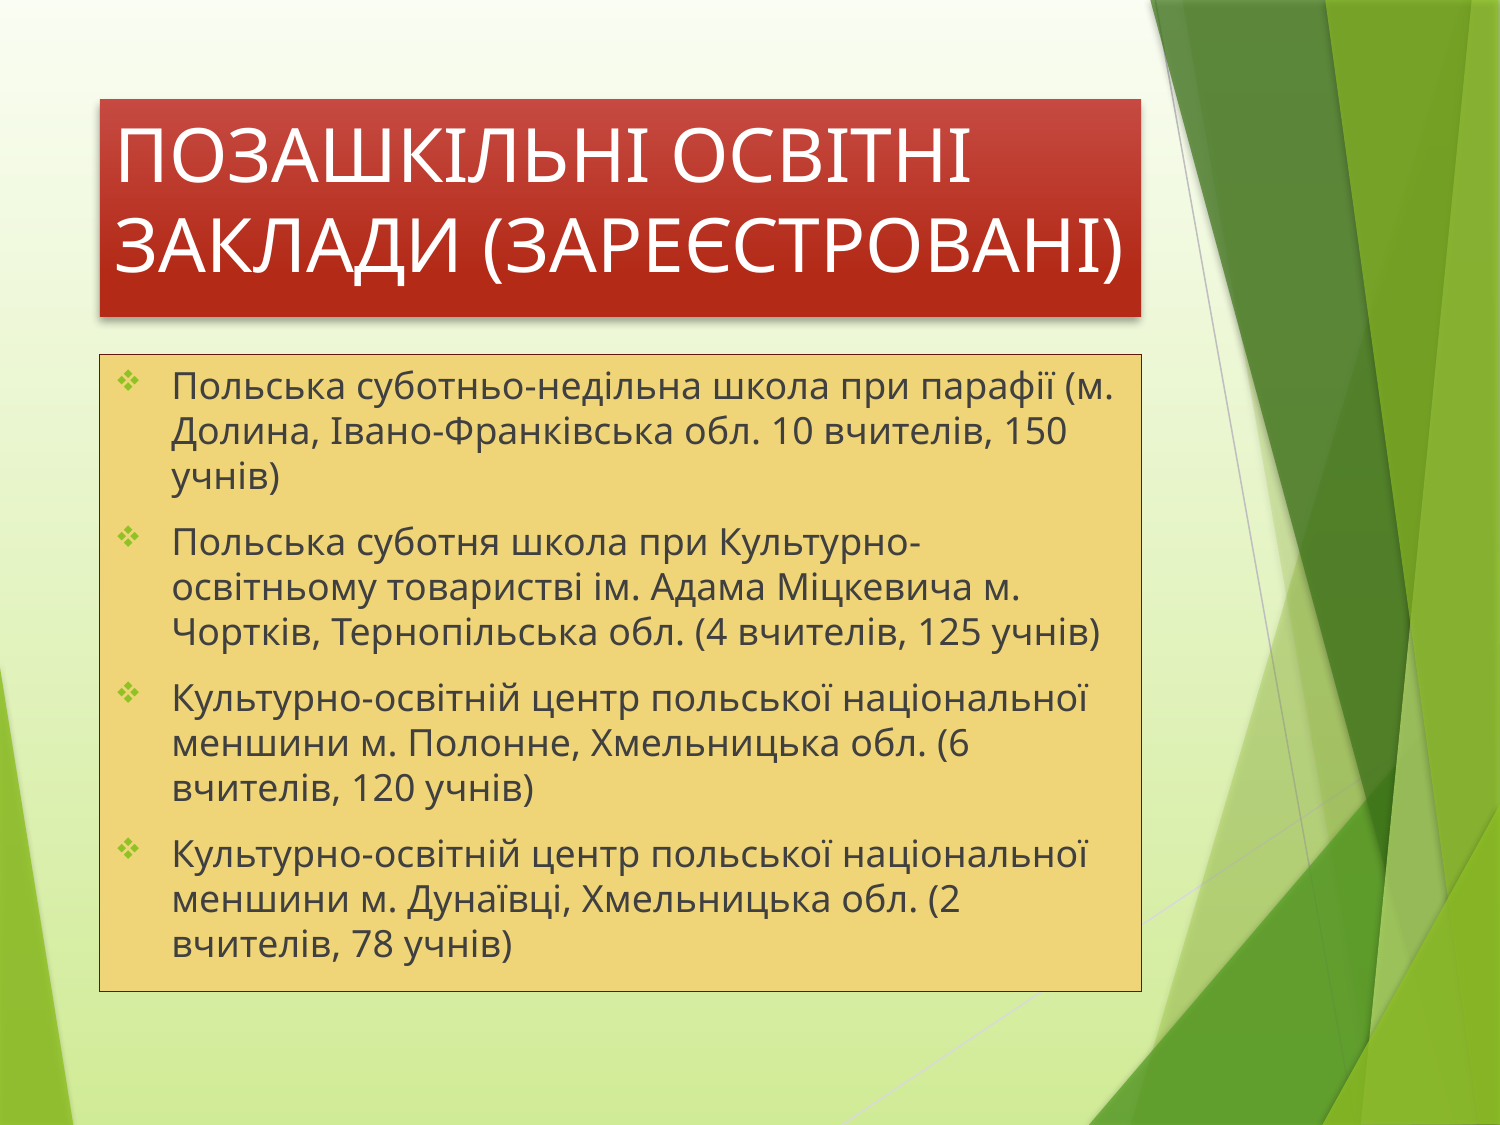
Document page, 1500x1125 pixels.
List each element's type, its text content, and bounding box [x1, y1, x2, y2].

title ПОЗАШКІЛЬНІ ОСВІТНІ ЗАКЛАДИ (ЗАРЕЄСТРОВАНІ) [99, 99, 1142, 317]
list Польська суботньо-недільна школа при парафії (м. Долина, Івано-Франківська обл. 10 вчителів, 150 учнів) Польська суботня школа при Культурно-освітньому товаристві ім. Адама Міцкевича м. Чортків, Тернопільська обл. (4 вчителів, 125 учнів) Культурно-освітній центр польської національної меншини м. Полонне, Хмельницька обл. (6 вчителів, 120 учнів) Культурно-освітній центр польської національної меншини м. Дунаївці, Хмельницька обл. (2 вчителів, 78 учнів) [99, 354, 1142, 992]
